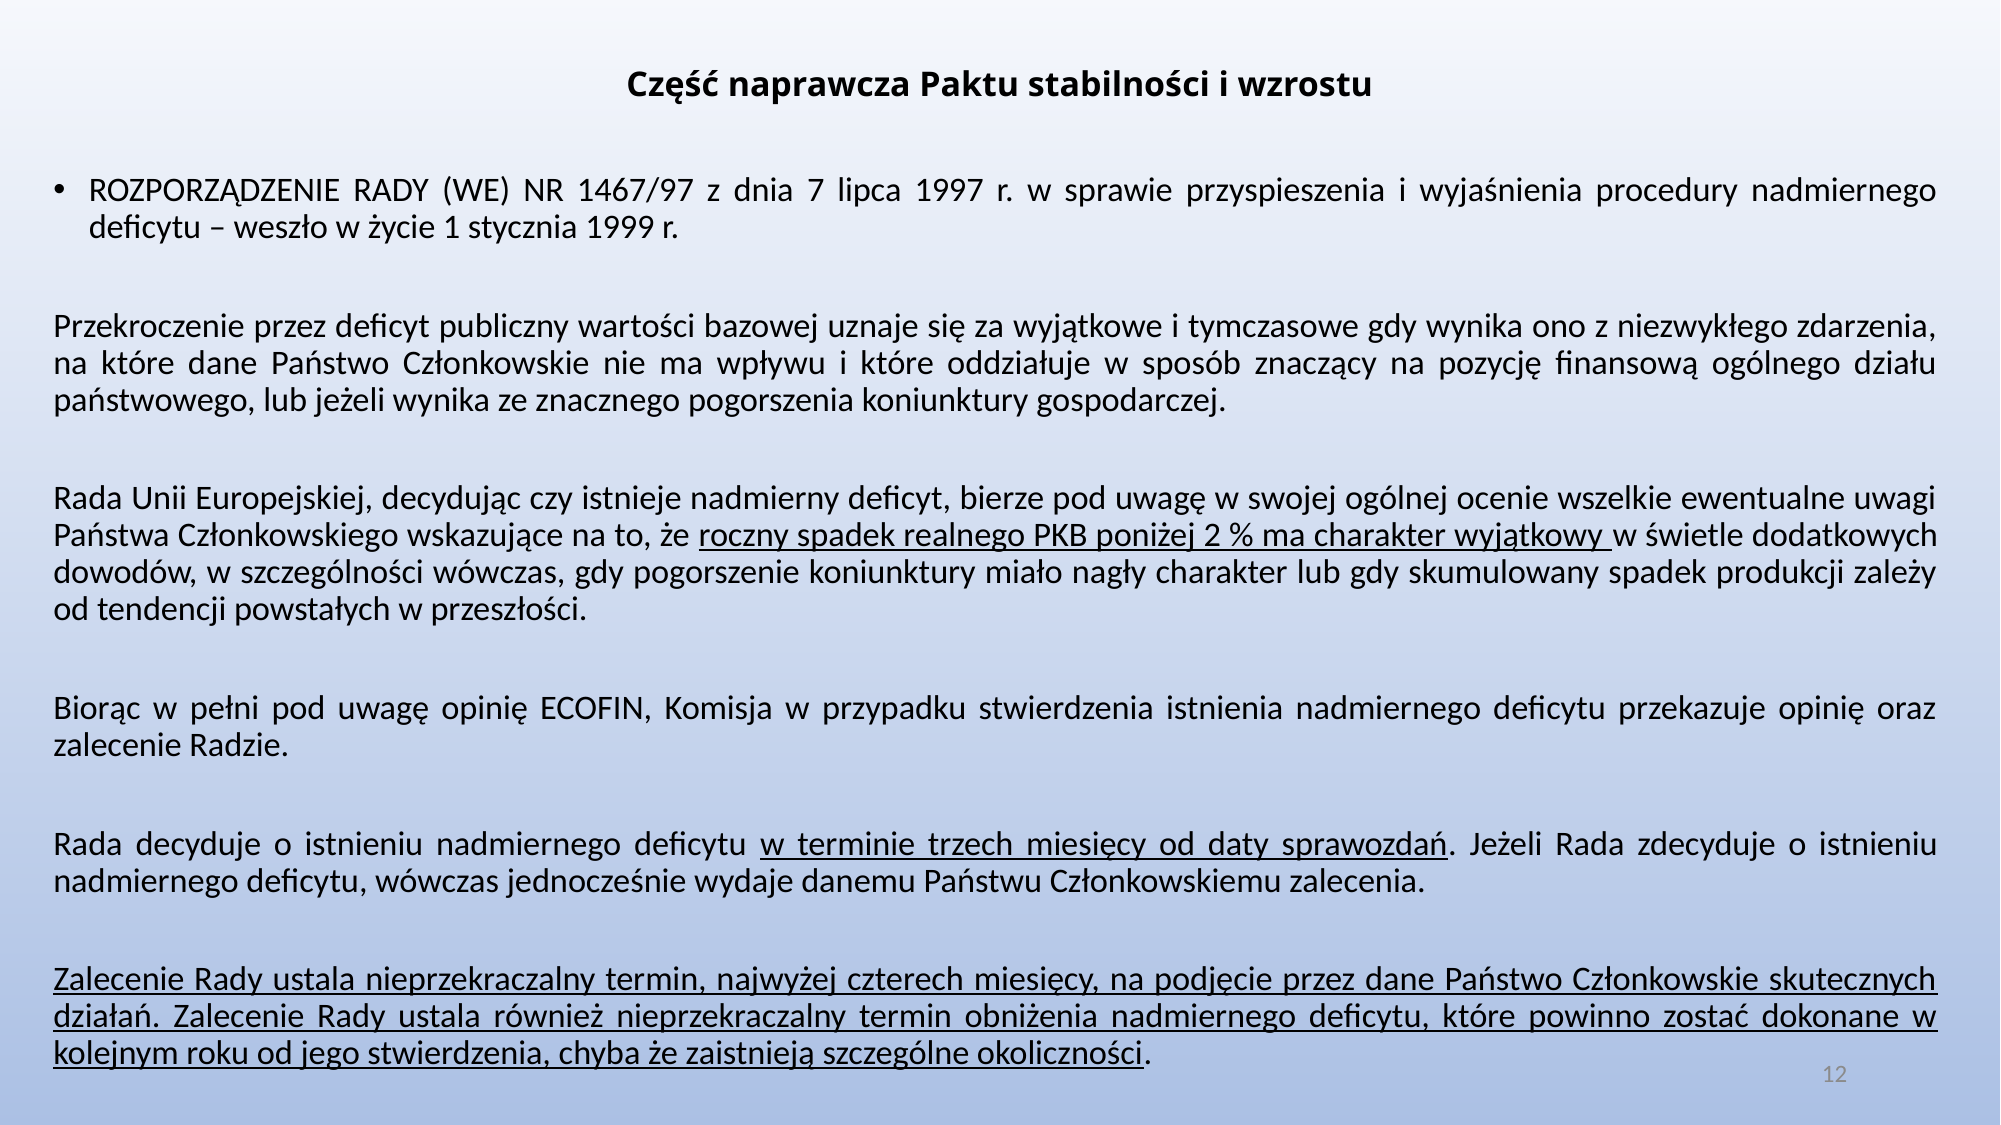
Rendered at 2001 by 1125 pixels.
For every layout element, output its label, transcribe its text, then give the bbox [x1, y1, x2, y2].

slide_number 12 [1412, 1042, 1863, 1103]
title Część naprawcza Paktu stabilności i wzrostu [137, 59, 1863, 112]
list ROZPORZĄDZENIE RADY (WE) NR 1467/97 z dnia 7 lipca 1997 r. w sprawie przyspieszenia i wyjaśnienia procedury nadmiernego deficytu – weszło w życie 1 stycznia 1999 r. Przekroczenie przez deficyt publiczny wartości bazowej uznaje się za wyjątkowe i tymczasowe gdy wynika ono z niezwykłego zdarzenia, na które dane Państwo Członkowskie nie ma wpływu i które oddziałuje w sposób znaczący na pozycję finansową ogólnego działu państwowego, lub jeżeli wynika ze znacznego pogorszenia koniunktury gospodarczej. Rada Unii Europejskiej, decydując czy istnieje nadmierny deficyt, bierze pod uwagę w swojej ogólnej ocenie wszelkie ewentualne uwagi Państwa Członkowskiego wskazujące na to, że roczny spadek realnego PKB poniżej 2 % ma charakter wyjątkowy w świetle dodatkowych dowodów, w szczególności wówczas, gdy pogorszenie koniunktury miało nagły charakter lub gdy skumulowany spadek produkcji zależy od tendencji powstałych w przeszłości. Biorąc w pełni pod uwagę opinię ECOFIN, Komisja w przypadku stwierdzenia istnienia nadmiernego deficytu przekazuje opinię oraz zalecenie Radzie. Rada decyduje o istnieniu nadmiernego deficytu w terminie trzech miesięcy od daty sprawozdań. Jeżeli Rada zdecyduje o istnieniu nadmiernego deficytu, wówczas jednocześnie wydaje danemu Państwu Członkowskiemu zalecenia. Zalecenie Rady ustala nieprzekraczalny termin, najwyżej czterech miesięcy, na podjęcie przez dane Państwo Członkowskie skutecznych działań. Zalecenie Rady ustala również nieprzekraczalny termin obniżenia nadmiernego deficytu, które powinno zostać dokonane w kolejnym roku od jego stwierdzenia, chyba że zaistnieją szczególne okoliczności. [38, 164, 1954, 1092]
